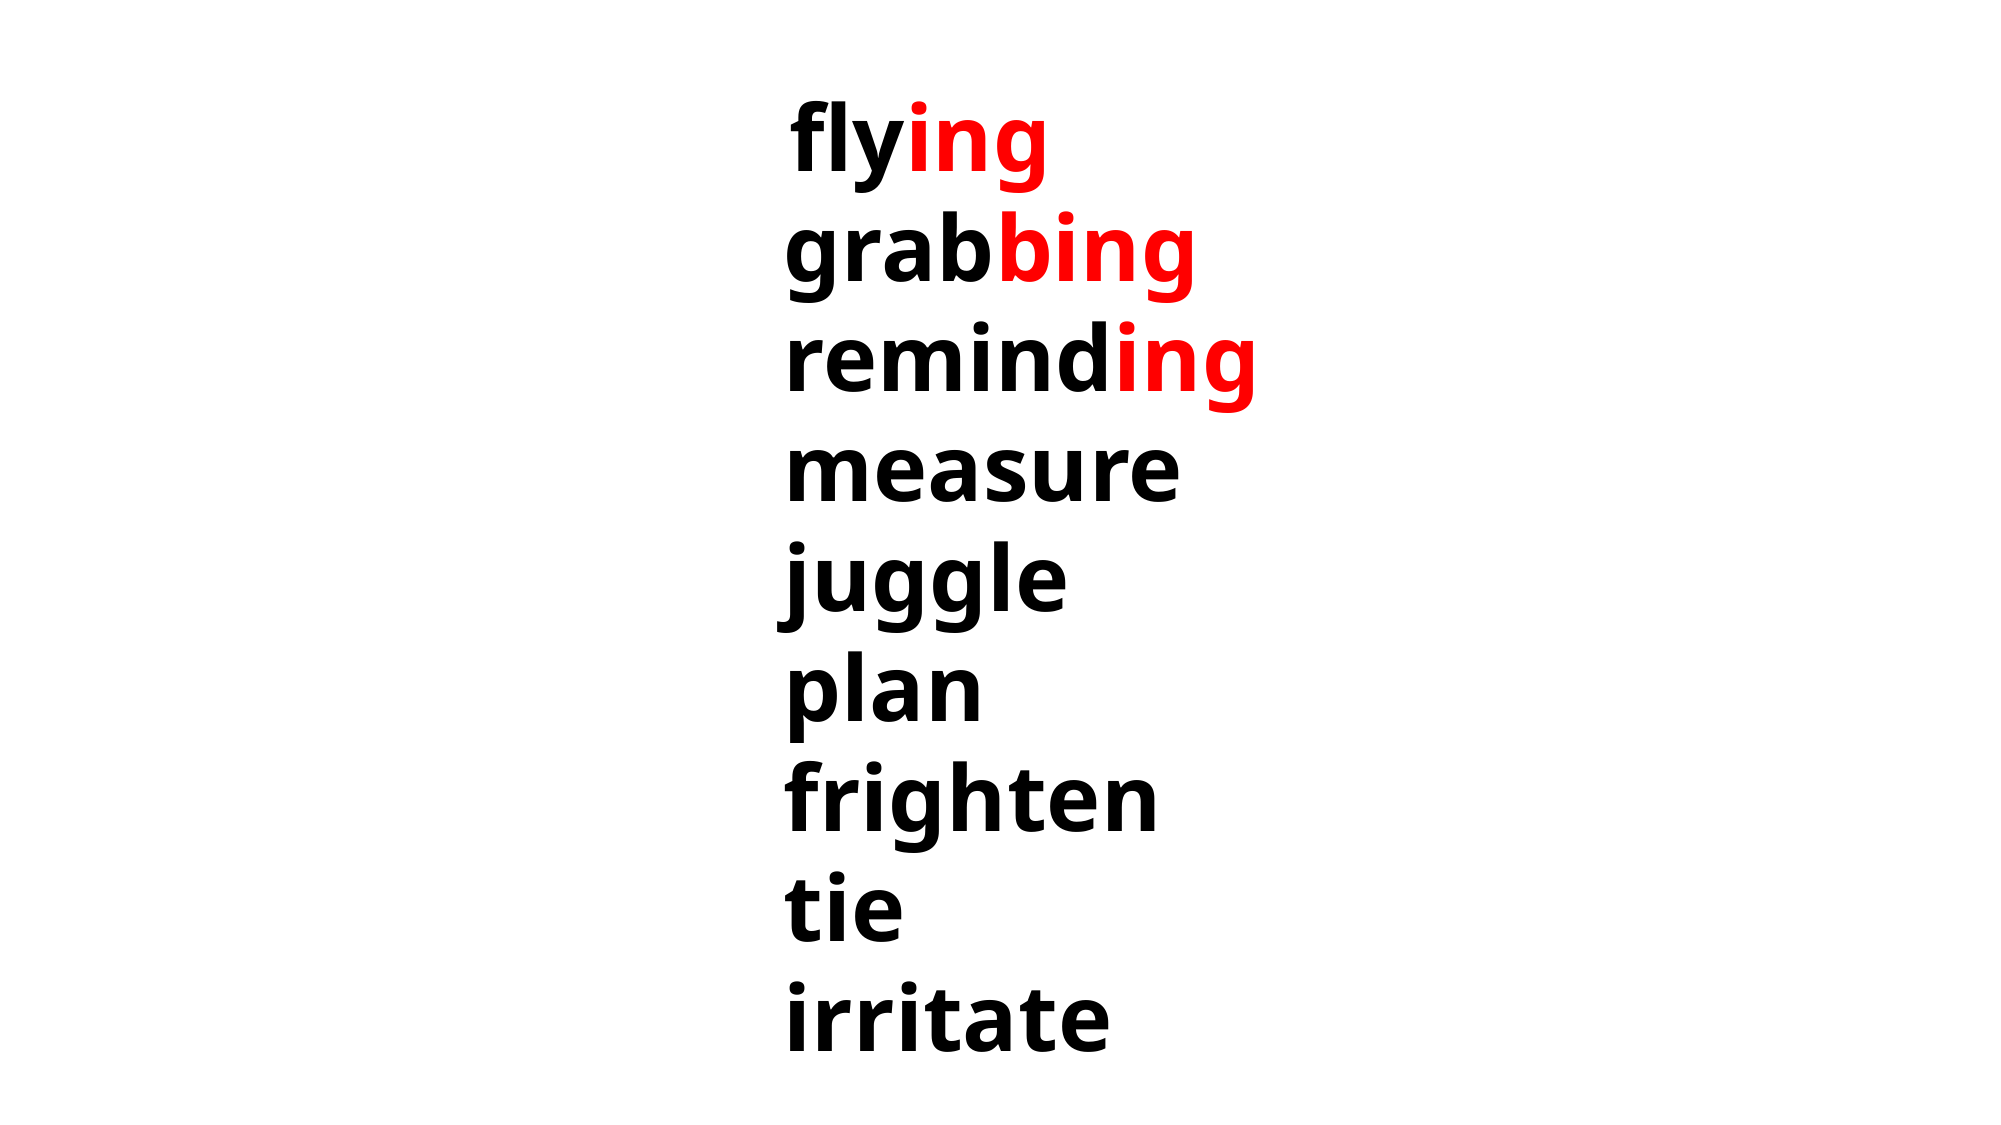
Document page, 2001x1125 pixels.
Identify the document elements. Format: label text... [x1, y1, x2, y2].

text_box flying grabbing reminding measure juggle plan frighten tie irritate [745, 72, 1611, 1077]
